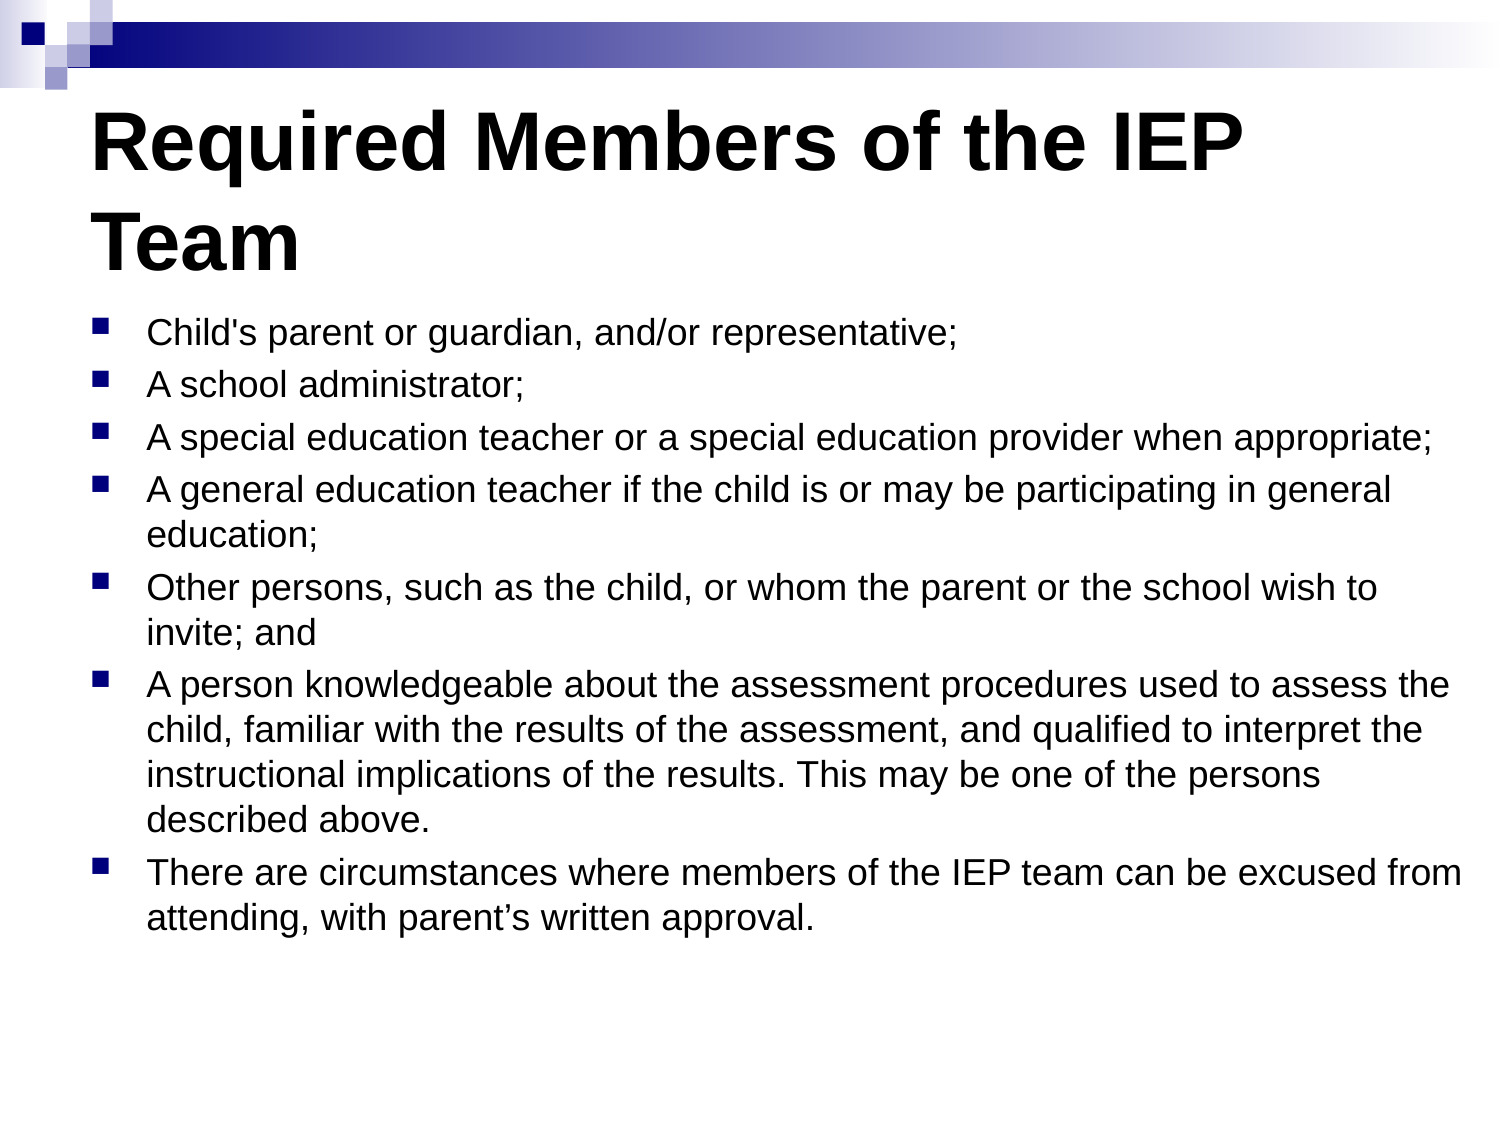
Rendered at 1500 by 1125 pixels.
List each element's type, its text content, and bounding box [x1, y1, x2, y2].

title Required Members of the IEP Team [75, 75, 1425, 299]
list Child's parent or guardian, and/or representative; A school administrator; A special education teacher or a special education provider when appropriate; A general education teacher if the child is or may be participating in general education; Other persons, such as the child, or whom the parent or the school wish to invite; and A person knowledgeable about the assessment procedures used to assess the child, familiar with the results of the assessment, and qualified to interpret the instructional implications of the results. This may be one of the persons described above. There are circumstances where members of the IEP team can be excused from attending, with parent’s written approval. [75, 299, 1500, 963]
